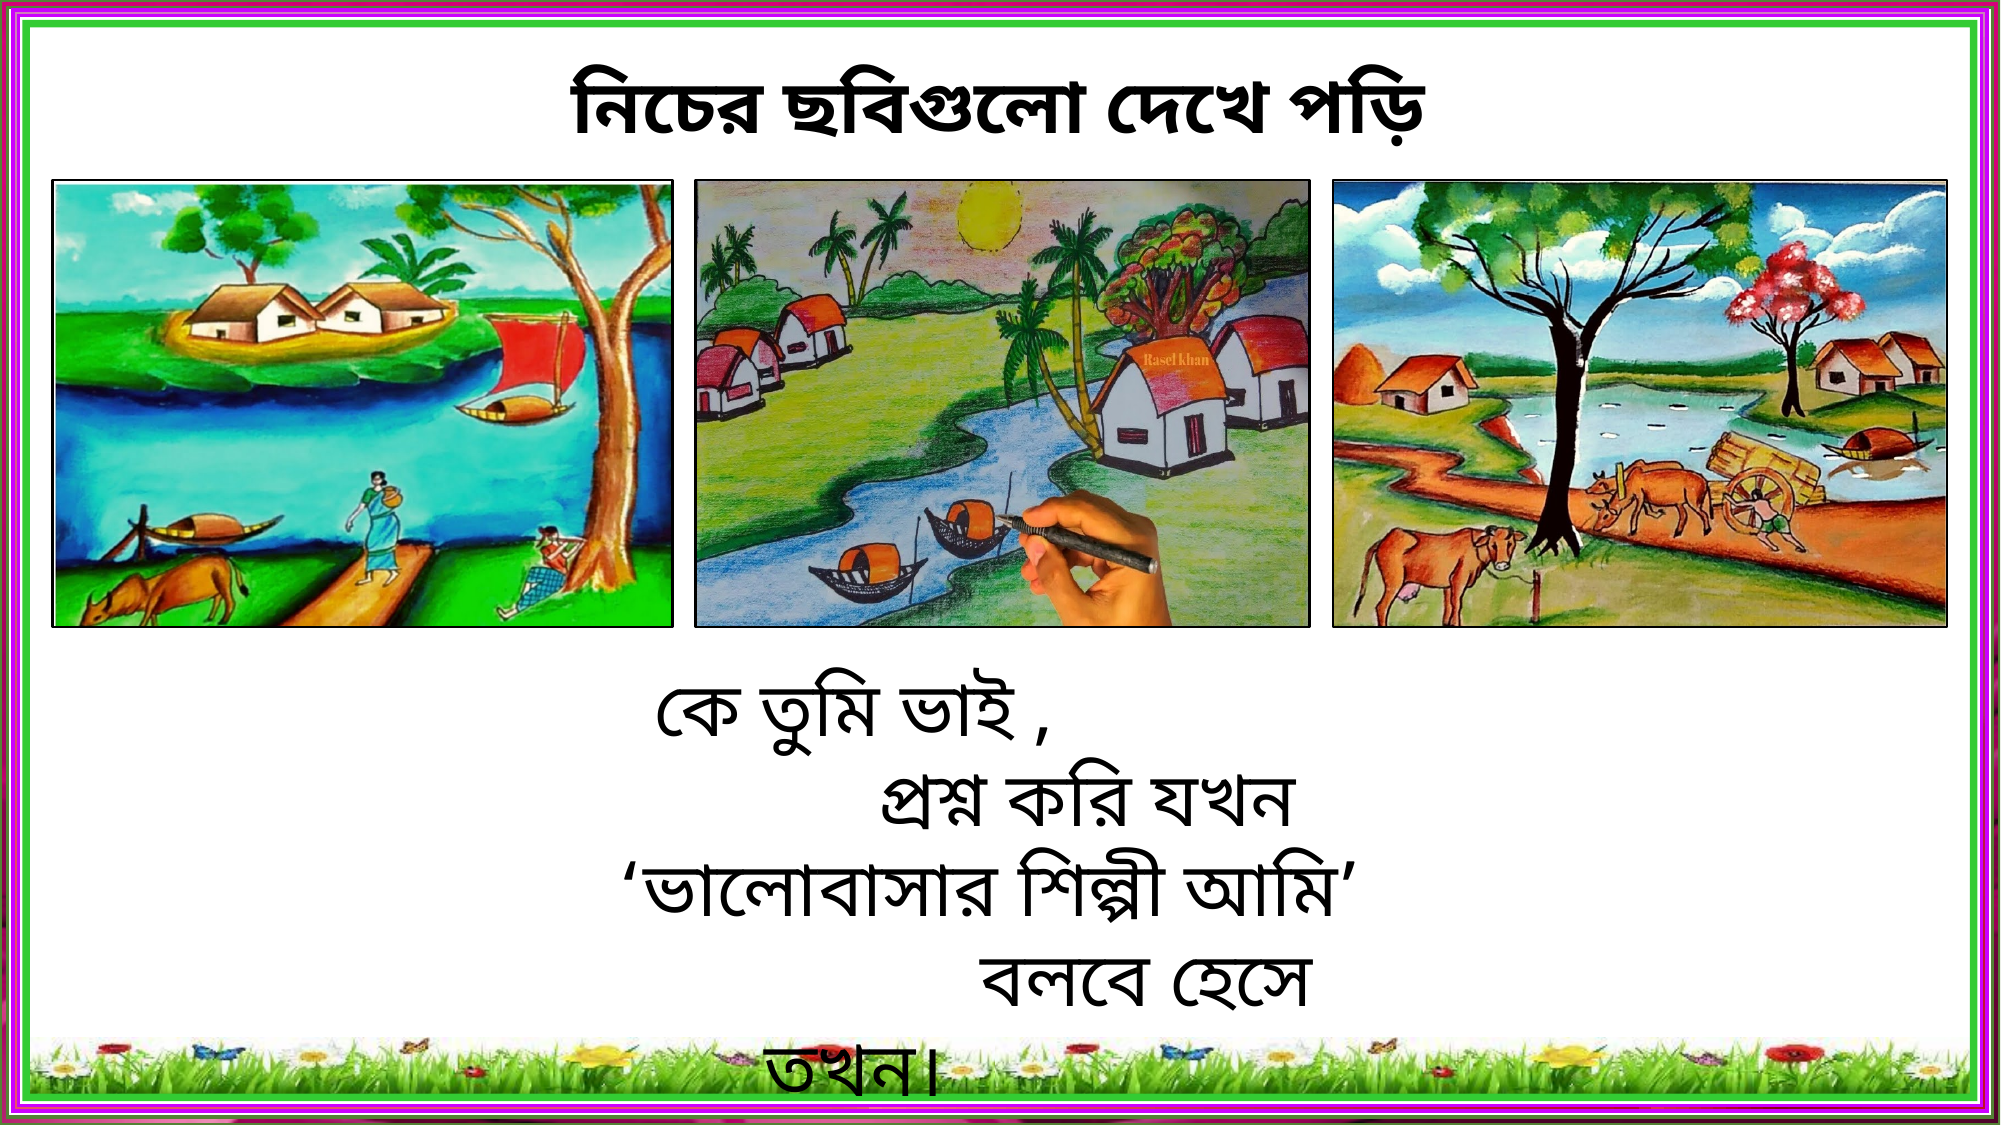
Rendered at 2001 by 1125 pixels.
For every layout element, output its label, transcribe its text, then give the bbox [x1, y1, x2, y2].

text_box নিচের ছবিগুলো দেখে পড়ি [477, 51, 1519, 156]
text_box কে তুমি ভাই , প্রশ্ন করি যখন ‘ভালোবাসার শিল্পী আমি’ বলবে হেসে তখন। [326, 653, 1383, 1119]
picture [2, 2, 1998, 1123]
